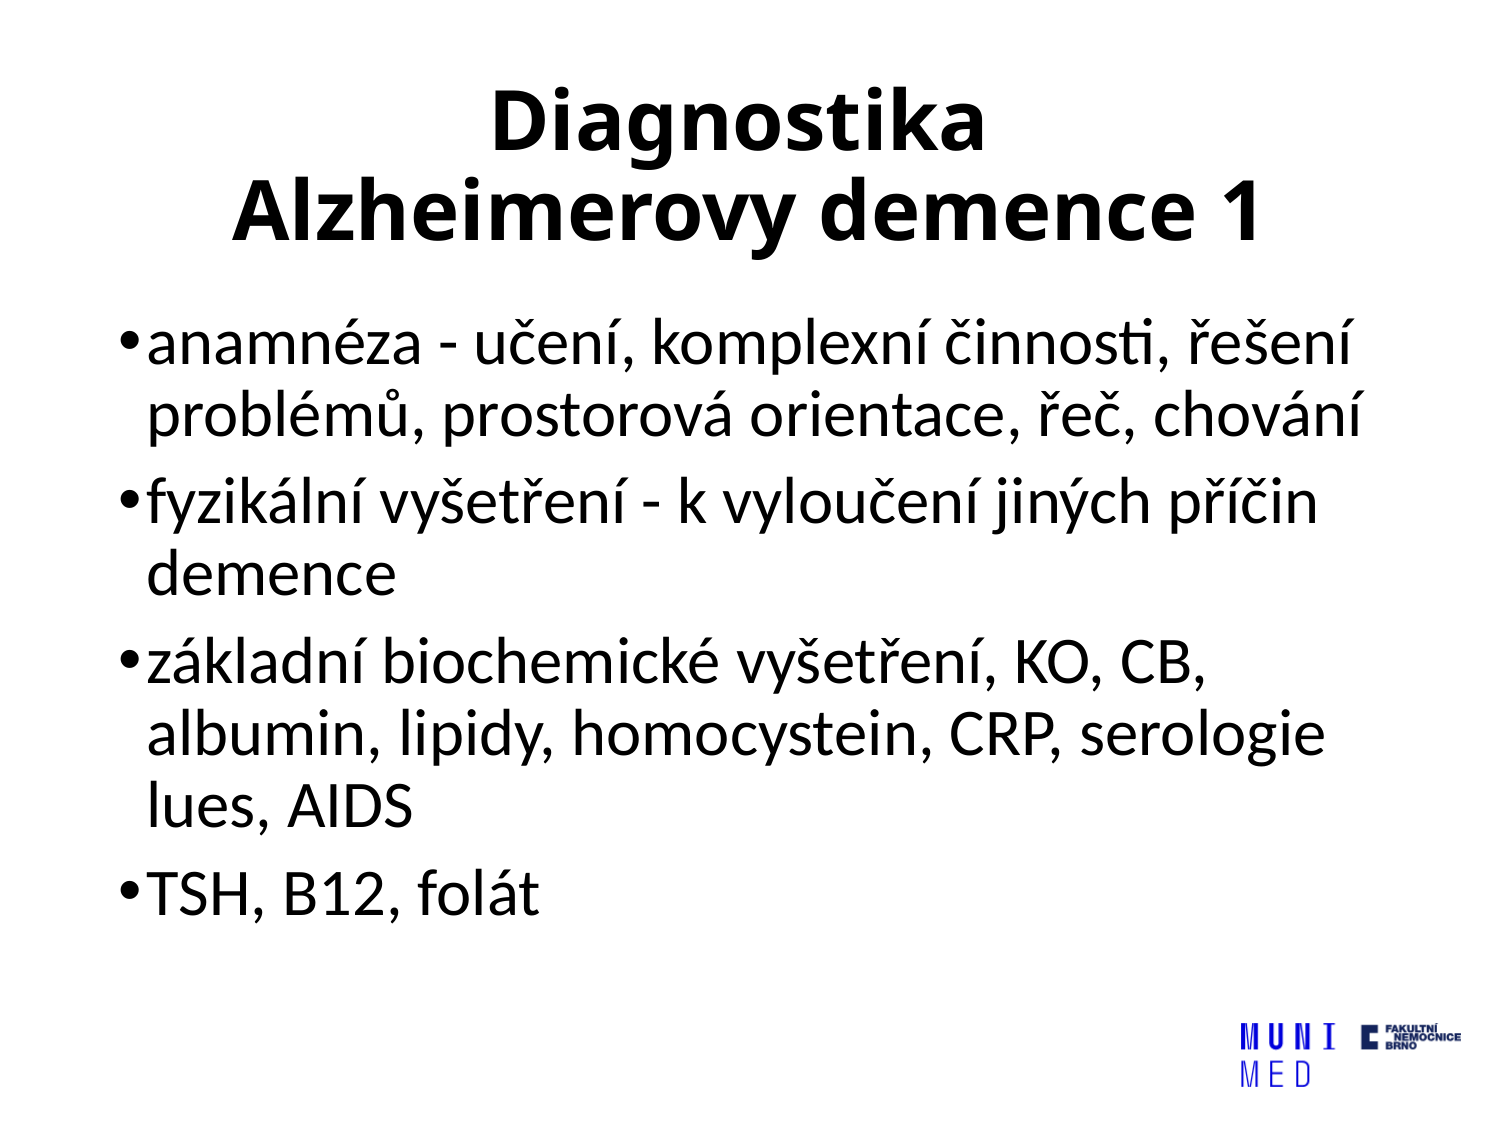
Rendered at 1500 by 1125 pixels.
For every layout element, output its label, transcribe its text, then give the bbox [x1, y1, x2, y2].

picture [1222, 1011, 1475, 1100]
title Diagnostika Alzheimerovy demence 1 [103, 59, 1397, 278]
list anamnéza - učení, komplexní činnosti, řešení problémů, prostorová orientace, řeč, chování fyzikální vyšetření - k vyloučení jiných příčin demence základní biochemické vyšetření, KO, CB, albumin, lipidy, homocystein, CRP, serologie lues, AIDS TSH, B12, folát [103, 299, 1397, 1014]
